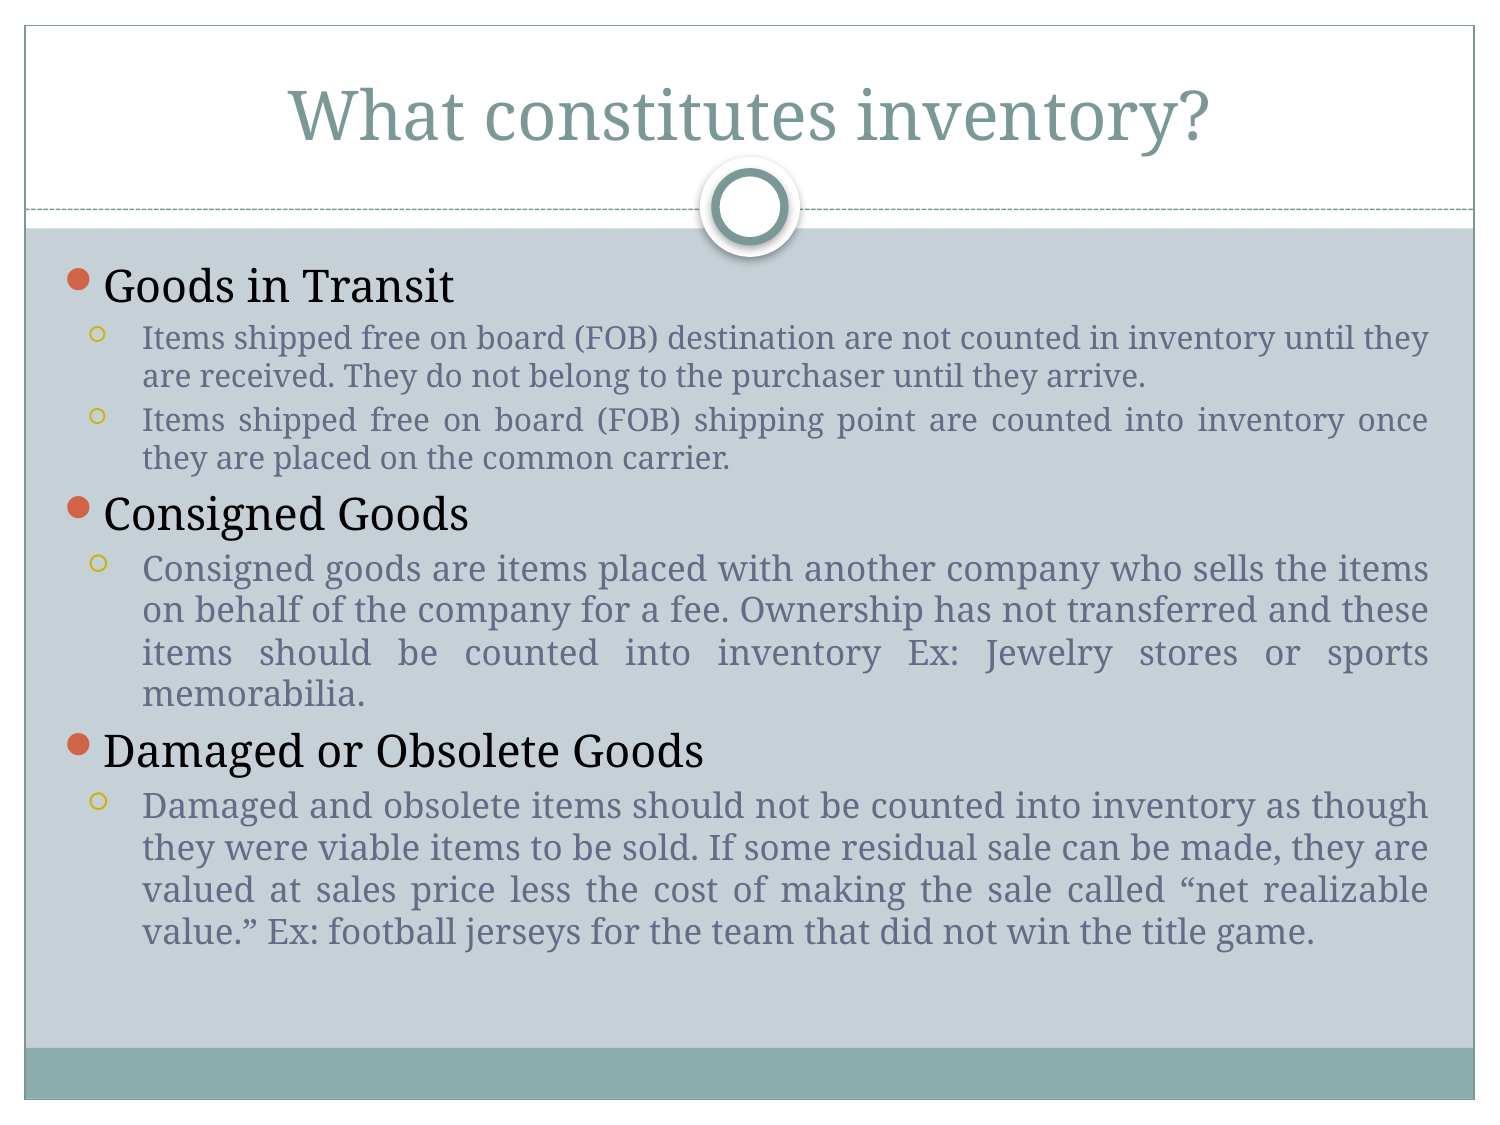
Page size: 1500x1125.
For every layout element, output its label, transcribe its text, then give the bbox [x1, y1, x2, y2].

title What constitutes inventory? [49, 37, 1450, 162]
list Goods in Transit Items shipped free on board (FOB) destination are not counted in inventory until they are received. They do not belong to the purchaser until they arrive. Items shipped free on board (FOB) shipping point are counted into inventory once they are placed on the common carrier. Consigned Goods Consigned goods are items placed with another company who sells the items on behalf of the company for a fee. Ownership has not transferred and these items should be counted into inventory Ex: Jewelry stores or sports memorabilia. Damaged or Obsolete Goods Damaged and obsolete items should not be counted into inventory as though they were viable items to be sold. If some residual sale can be made, they are valued at sales price less the cost of making the sale called “net realizable value.” Ex: football jerseys for the team that did not win the title game. [49, 250, 1445, 1001]
